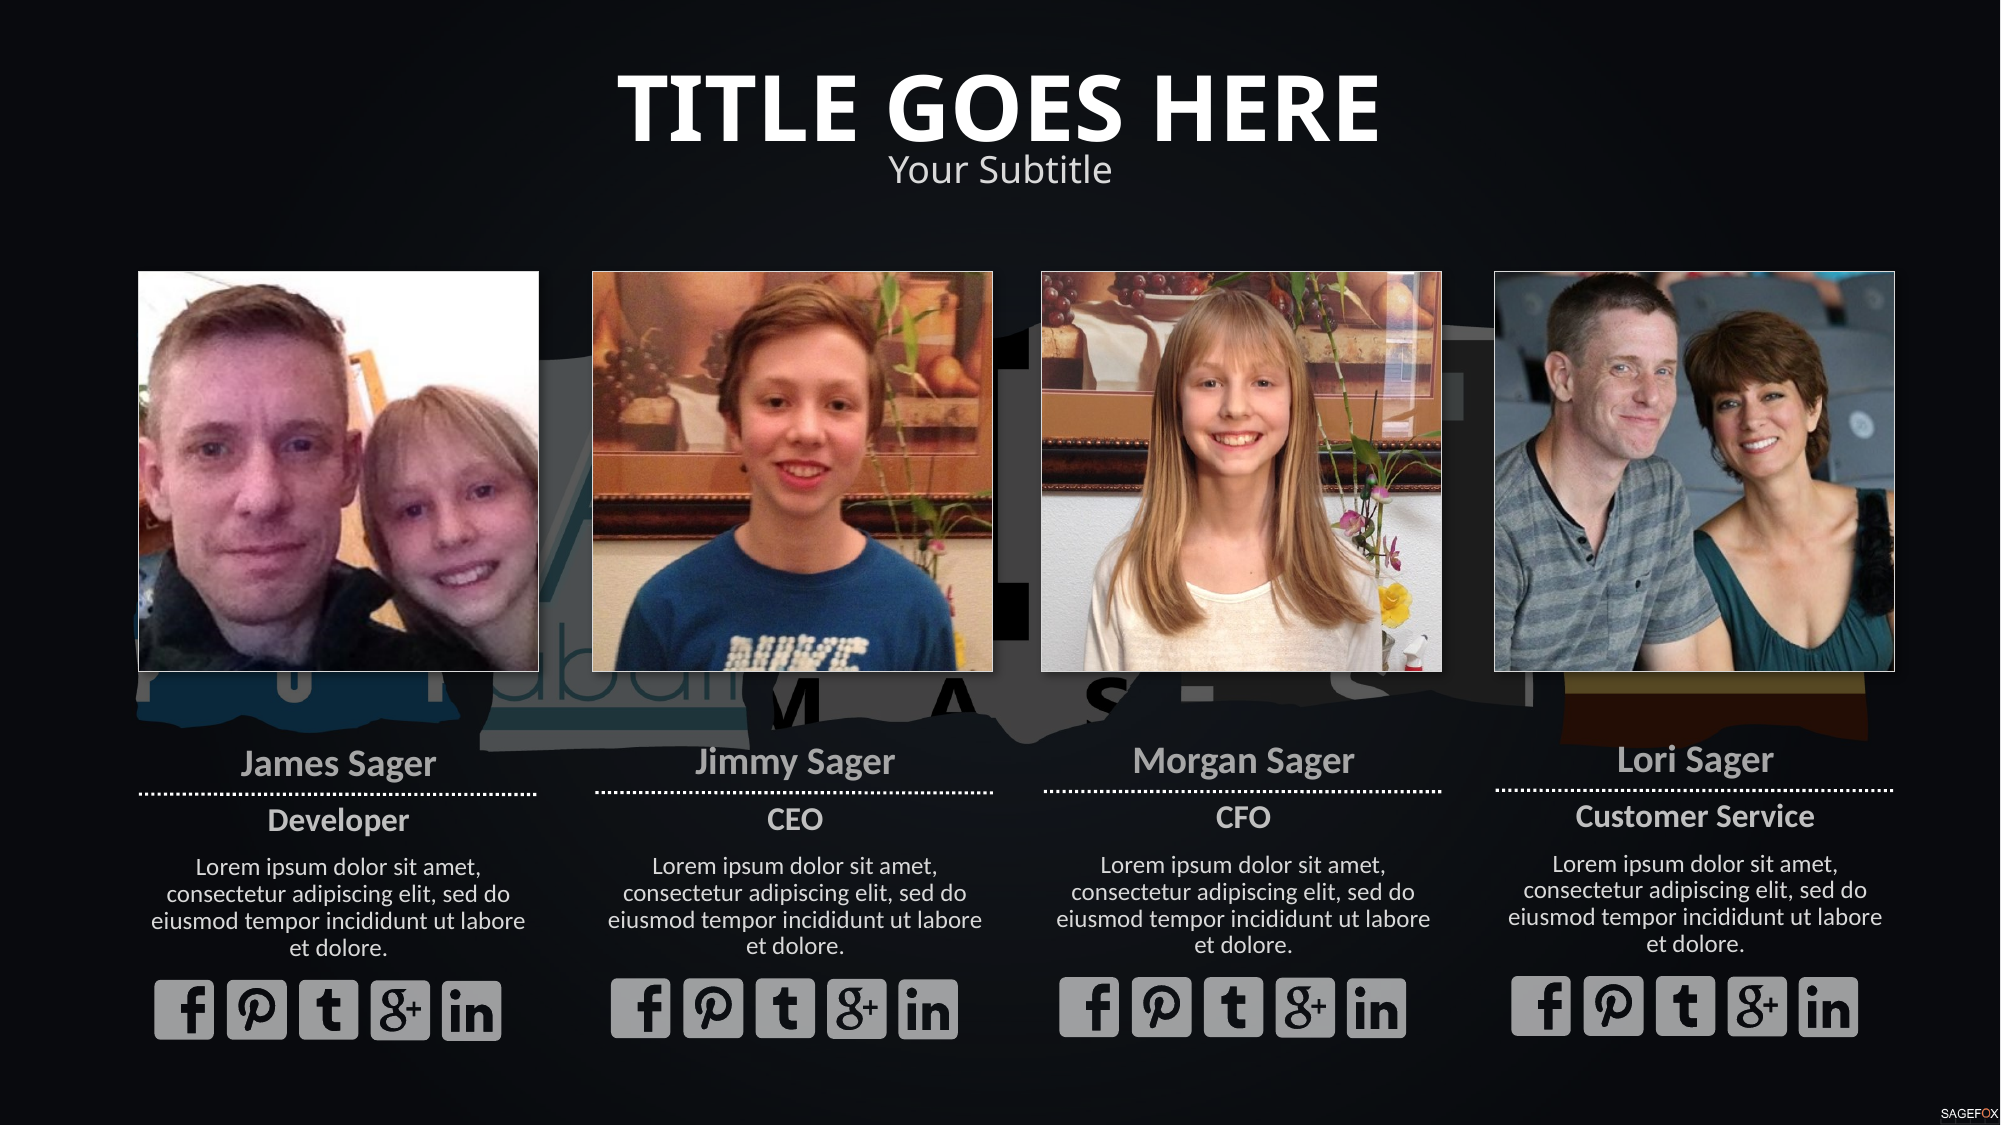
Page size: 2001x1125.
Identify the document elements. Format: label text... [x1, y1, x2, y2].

text_box Lorem ipsum dolor sit amet, consectetur adipiscing elit, sed do eiusmod tempor incididunt ut labore et dolore. [138, 854, 539, 968]
text_box CFO [1068, 797, 1419, 840]
picture [0, 0, 2001, 1125]
text_box CEO [620, 798, 971, 841]
text_box [138, 270, 540, 672]
text_box [591, 270, 993, 672]
text_box Lorem ipsum dolor sit amet, consectetur adipiscing elit, sed do eiusmod tempor incididunt ut labore et dolore. [595, 852, 996, 966]
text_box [610, 978, 958, 1040]
text_box Developer [163, 799, 514, 842]
text_box James Sager [163, 742, 514, 785]
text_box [1059, 977, 1407, 1039]
text_box Jimmy Sager [620, 740, 971, 784]
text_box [548, 42, 1452, 199]
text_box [154, 979, 502, 1041]
text_box Lorem ipsum dolor sit amet, consectetur adipiscing elit, sed do eiusmod tempor incididunt ut labore et dolore. [1495, 850, 1896, 964]
text_box Morgan Sager [1068, 739, 1419, 782]
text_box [1511, 976, 1859, 1038]
text_box Customer Service [1520, 796, 1871, 839]
text_box [1040, 270, 1442, 672]
text_box Lori Sager [1520, 738, 1871, 781]
text_box [1494, 271, 1896, 673]
text_box Lorem ipsum dolor sit amet, consectetur adipiscing elit, sed do eiusmod tempor incididunt ut labore et dolore. [1043, 851, 1444, 965]
